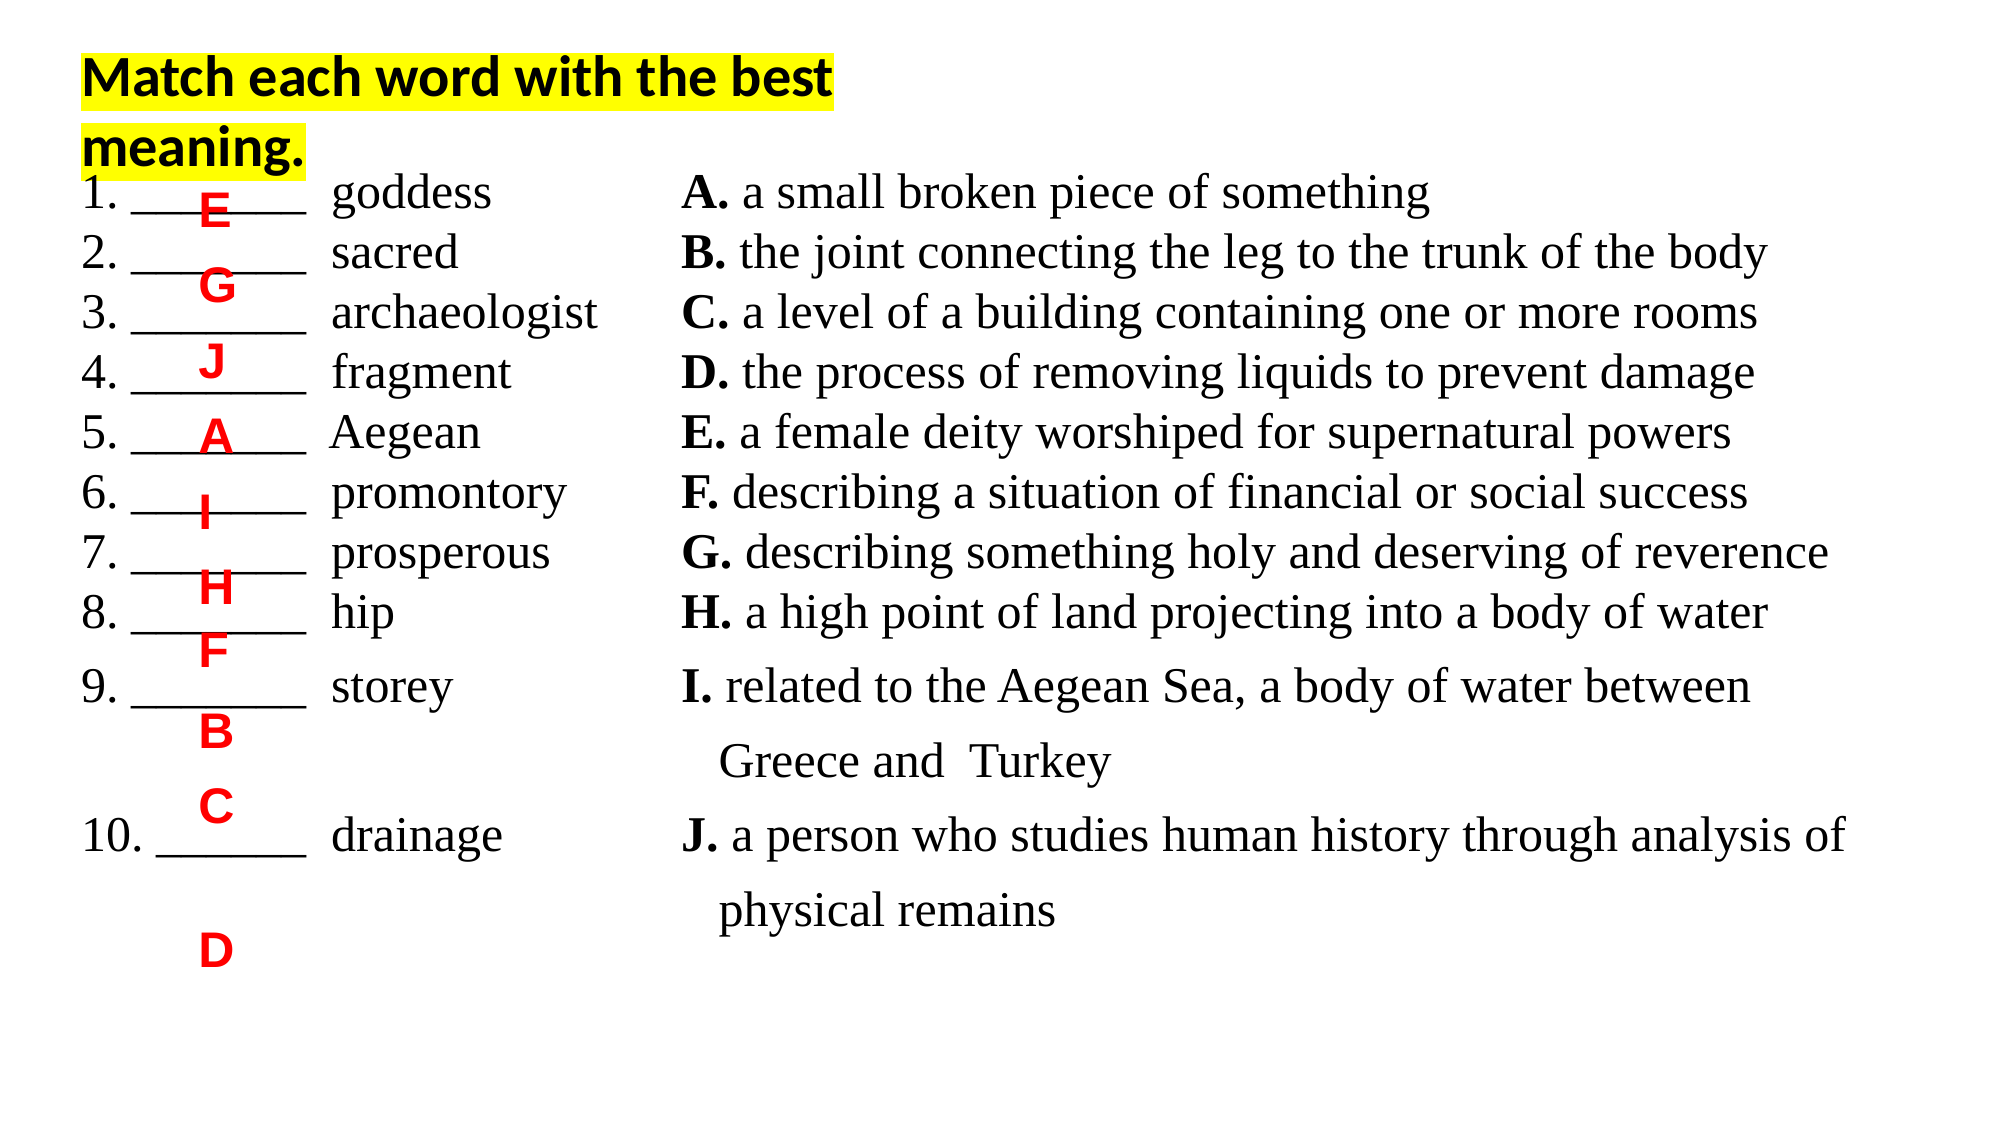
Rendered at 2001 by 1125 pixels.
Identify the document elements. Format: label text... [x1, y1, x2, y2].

text_box E [183, 169, 269, 245]
text_box G [183, 245, 316, 320]
text_box D [183, 909, 316, 985]
text_box Match each word with the best meaning. [66, 30, 1077, 150]
text_box F [183, 610, 316, 686]
text_box H [183, 547, 316, 610]
text_box A [183, 396, 316, 471]
text_box I [183, 471, 316, 547]
text_box C [183, 766, 316, 841]
text_box J [183, 320, 316, 396]
text_box B [183, 690, 316, 766]
text_box 1. _______ goddess A. a small broken piece of something 2. _______ sacred B. the joint connecting the leg to the trunk of the body 3. _______ archaeologist C. a level of a building containing one or more rooms 4. _______ fragment D. the process of removing liquids to prevent damage 5. _______ Aegean E. a female deity worshiped for supernatural powers 6. _______ promontory F. describing a situation of financial or social success 7. _______ prosperous G. describing something holy and deserving of reverence 8. _______ hip H. a high point of land projecting into a body of water 9. _______ storey I. related to the Aegean Sea, a body of water between Greece and Turkey 10. ______ drainage J. a person who studies human history through analysis of physical remains [66, 150, 1908, 944]
